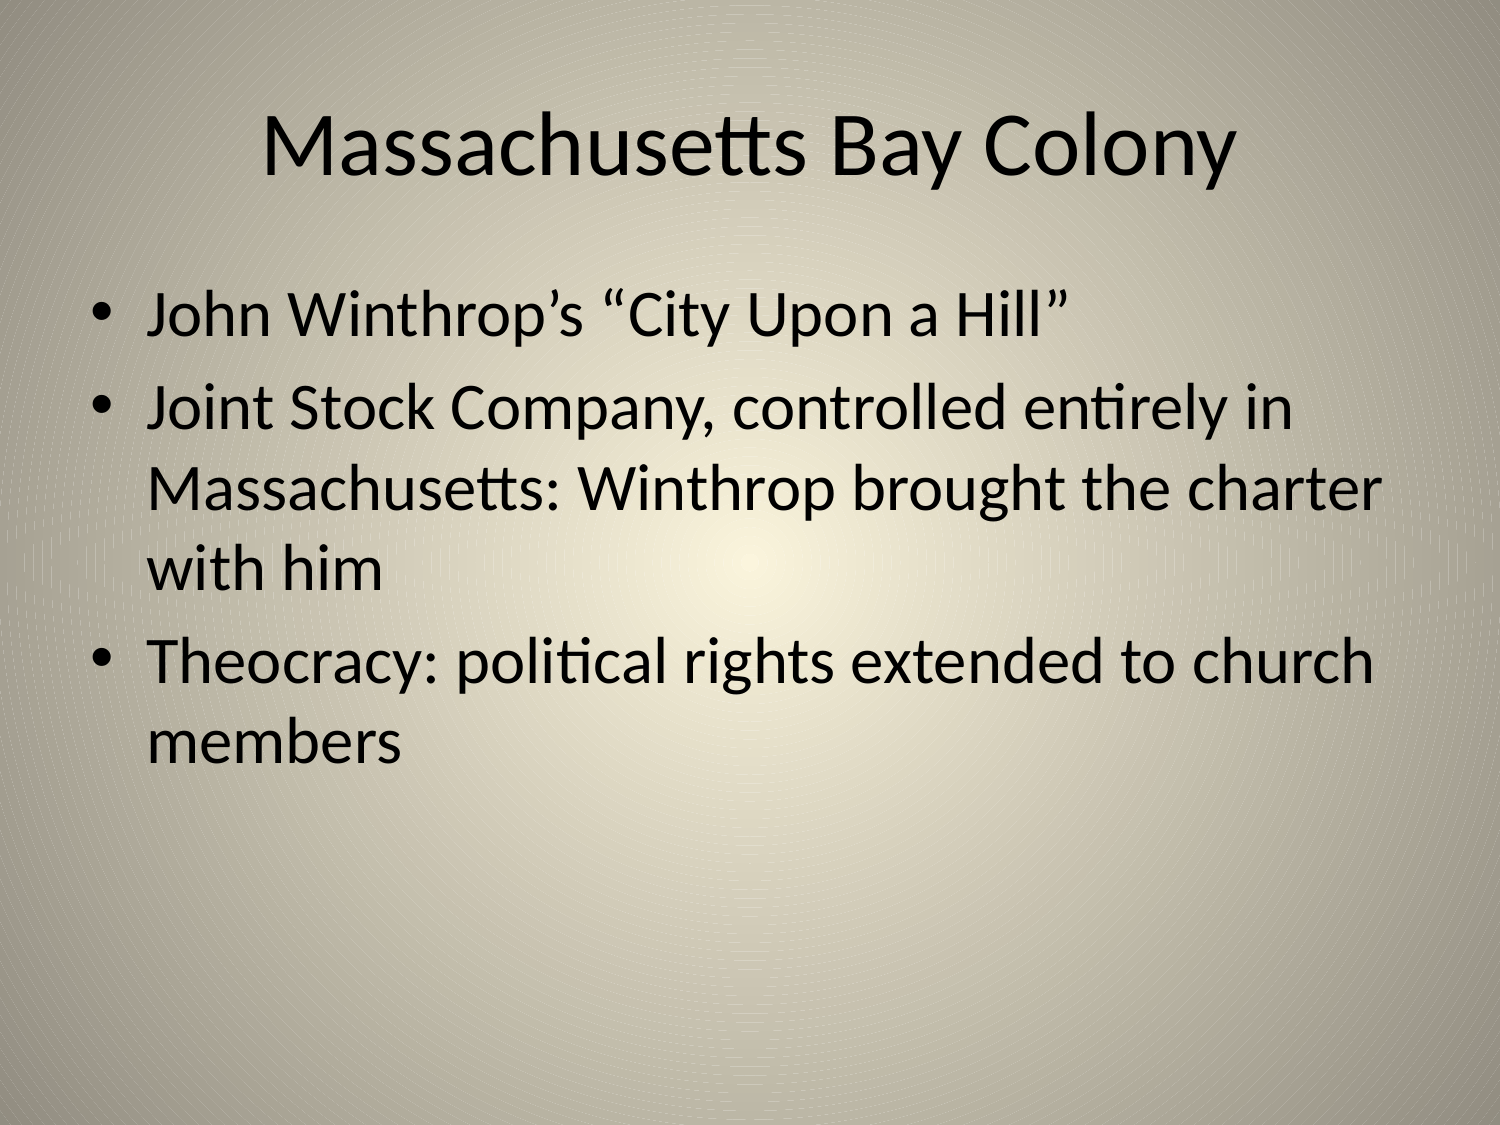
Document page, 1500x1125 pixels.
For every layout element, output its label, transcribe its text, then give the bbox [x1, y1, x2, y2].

title Massachusetts Bay Colony [75, 45, 1425, 233]
list John Winthrop’s “City Upon a Hill” Joint Stock Company, controlled entirely in Massachusetts: Winthrop brought the charter with him Theocracy: political rights extended to church members [75, 262, 1425, 1005]
